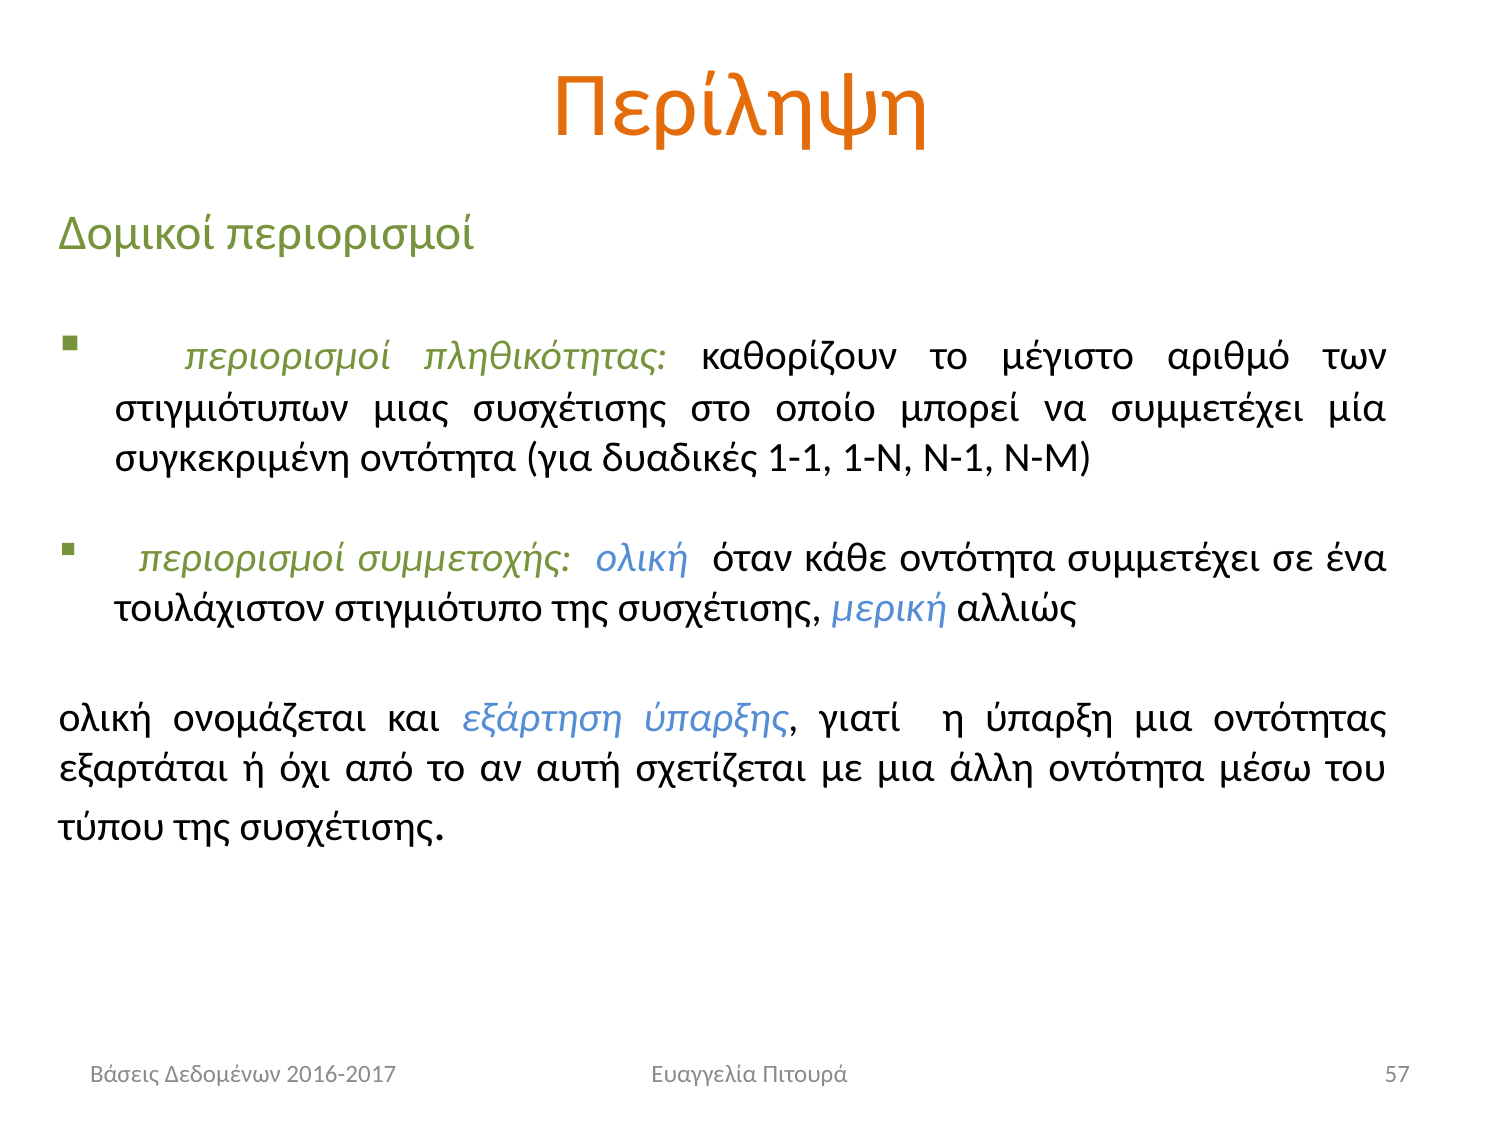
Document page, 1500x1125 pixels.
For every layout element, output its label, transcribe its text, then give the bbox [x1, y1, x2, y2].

text_box Περίληψη [66, 5, 1417, 193]
slide_number 57 [1074, 1042, 1425, 1103]
slide_number Βάσεις Δεδομένων 2016-2017 [75, 1042, 425, 1103]
text_box Δομικοί περιορισμοί περιορισμοί πληθικότητας: καθορίζουν το μέγιστο αριθμό των στιγμιότυπων μιας συσχέτισης στο οποίο μπορεί να συμμετέχει μία συγκεκριμένη οντότητα (για δυαδικές 1-1, 1-Ν, Ν-1, Ν-Μ) περιορισμοί συμμετοχής: ολική όταν κάθε οντότητα συμμετέχει σε ένα τουλάχιστον στιγμιότυπο της συσχέτισης, μερική αλλιώς ολική ονομάζεται και εξάρτηση ύπαρξης, γιατί η ύπαρξη μια οντότητας εξαρτάται ή όχι από το αν αυτή σχετίζεται με μια άλλη οντότητα μέσω του τύπου της συσχέτισης. [43, 192, 1403, 858]
footer Ευαγγελία Πιτουρά [512, 1042, 988, 1103]
